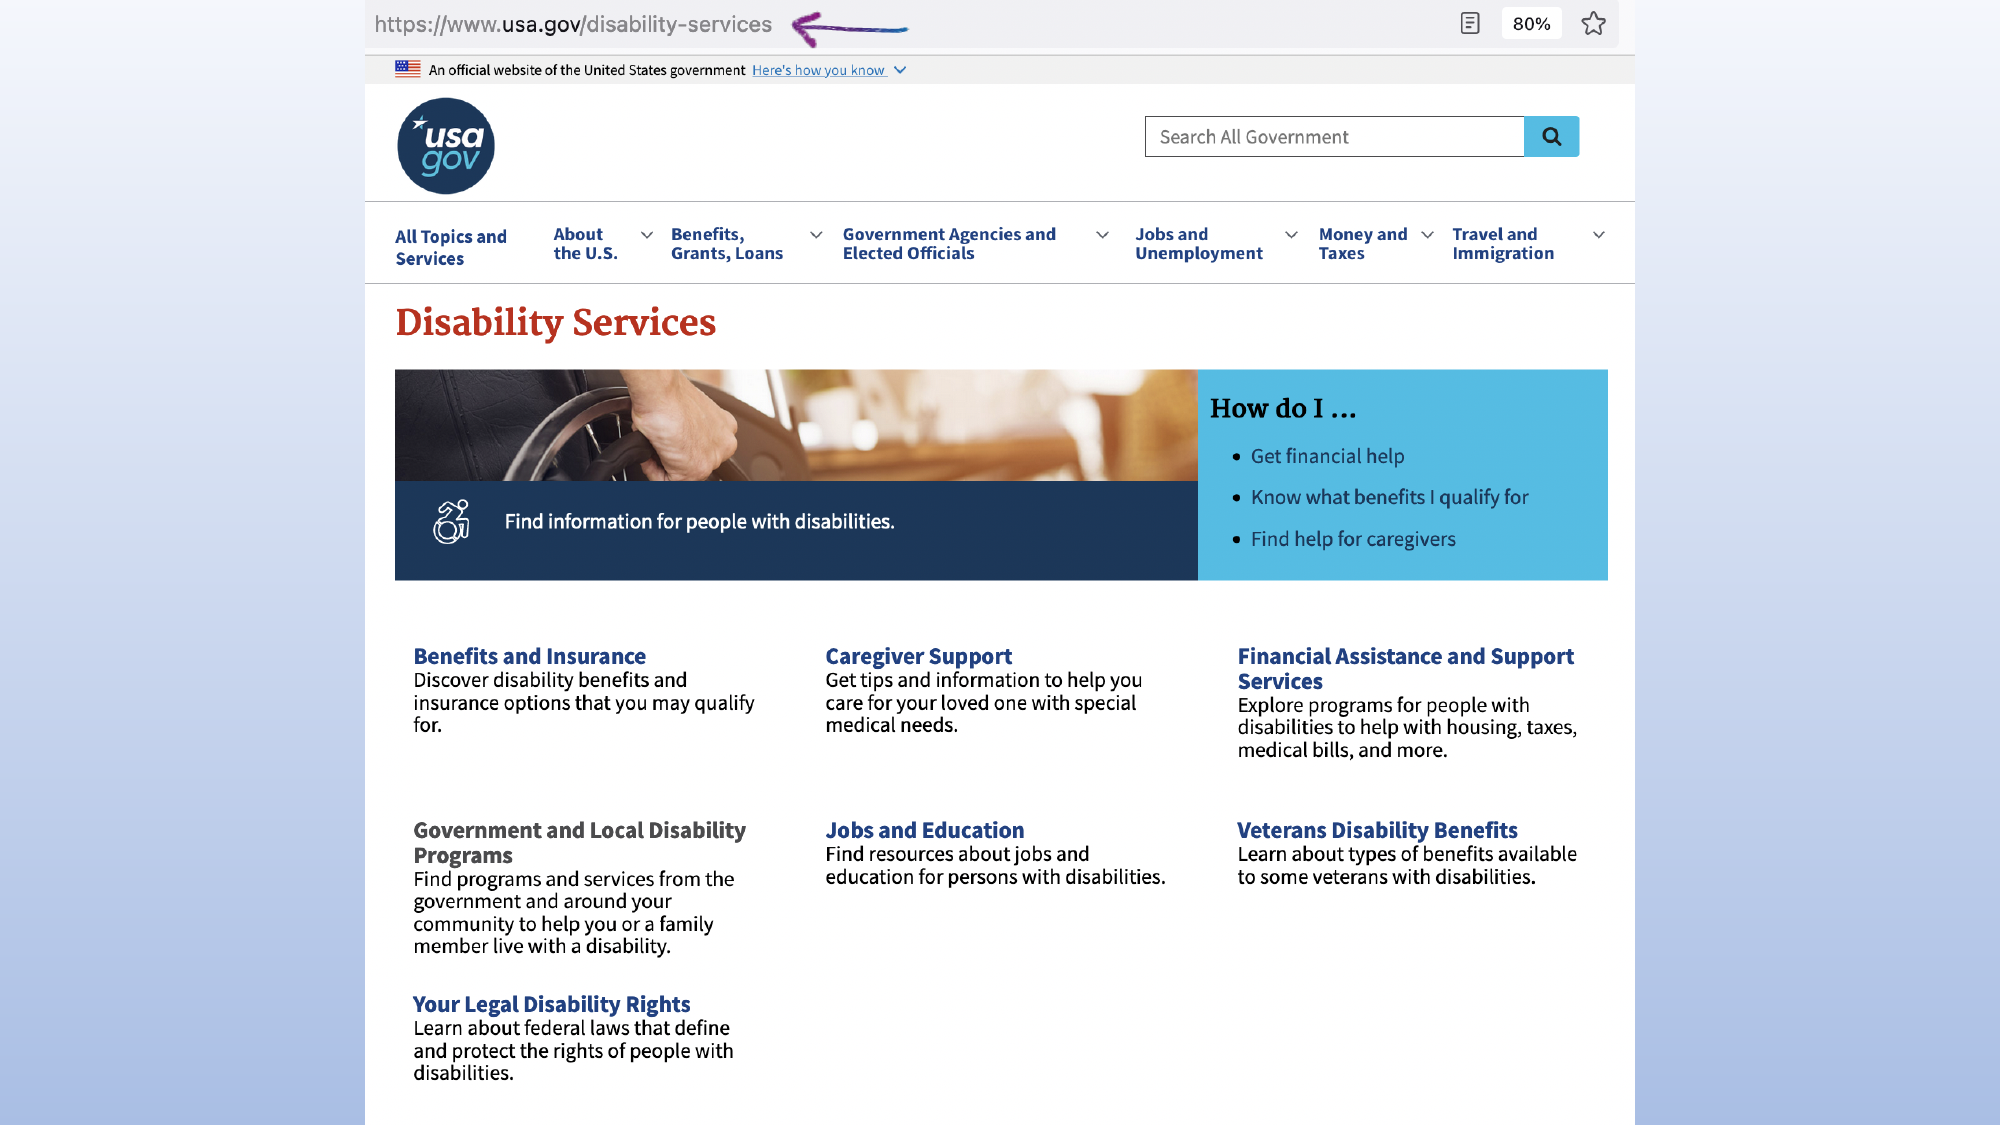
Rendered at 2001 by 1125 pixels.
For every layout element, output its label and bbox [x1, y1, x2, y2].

picture [364, 0, 1636, 1125]
